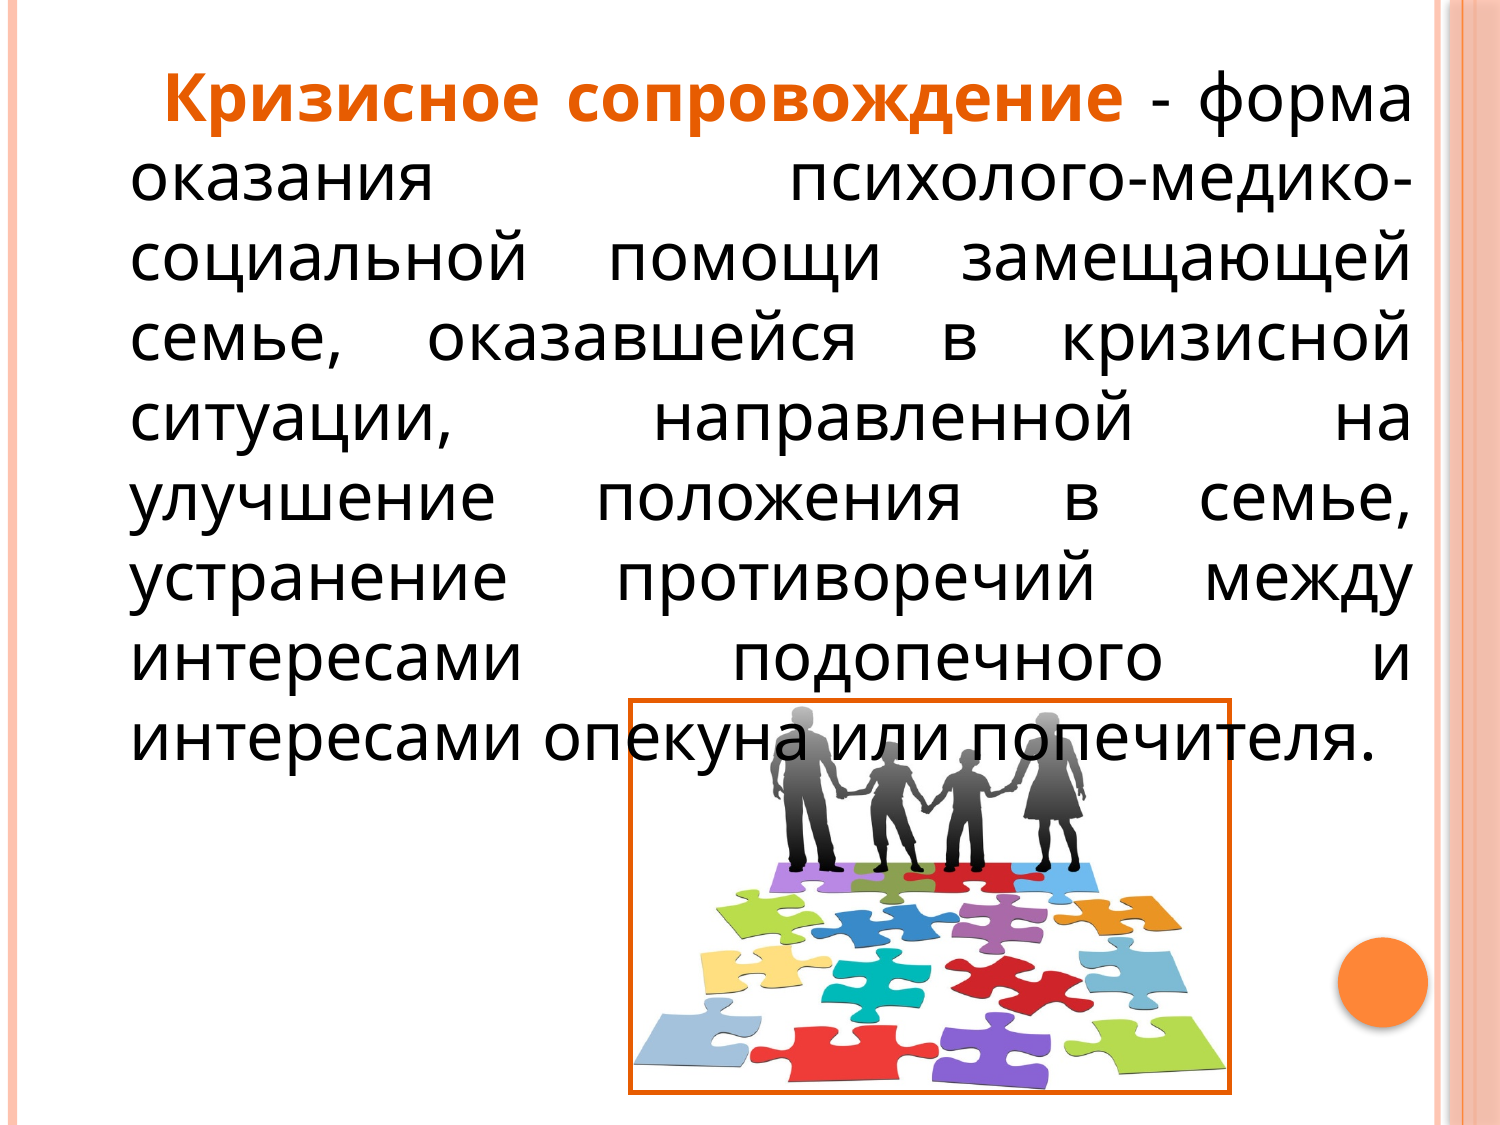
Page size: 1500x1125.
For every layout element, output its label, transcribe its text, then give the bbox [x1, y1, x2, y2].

list Кризисное сопровождение - форма оказания психолого-медико-социальной помощи замещающей семье, оказавшейся в кризисной ситуации, направленной на улучшение положения в семье, устранение противоречий между интересами подопечного и интересами опекуна или попечителя. [70, 46, 1430, 847]
picture [632, 702, 1227, 1091]
